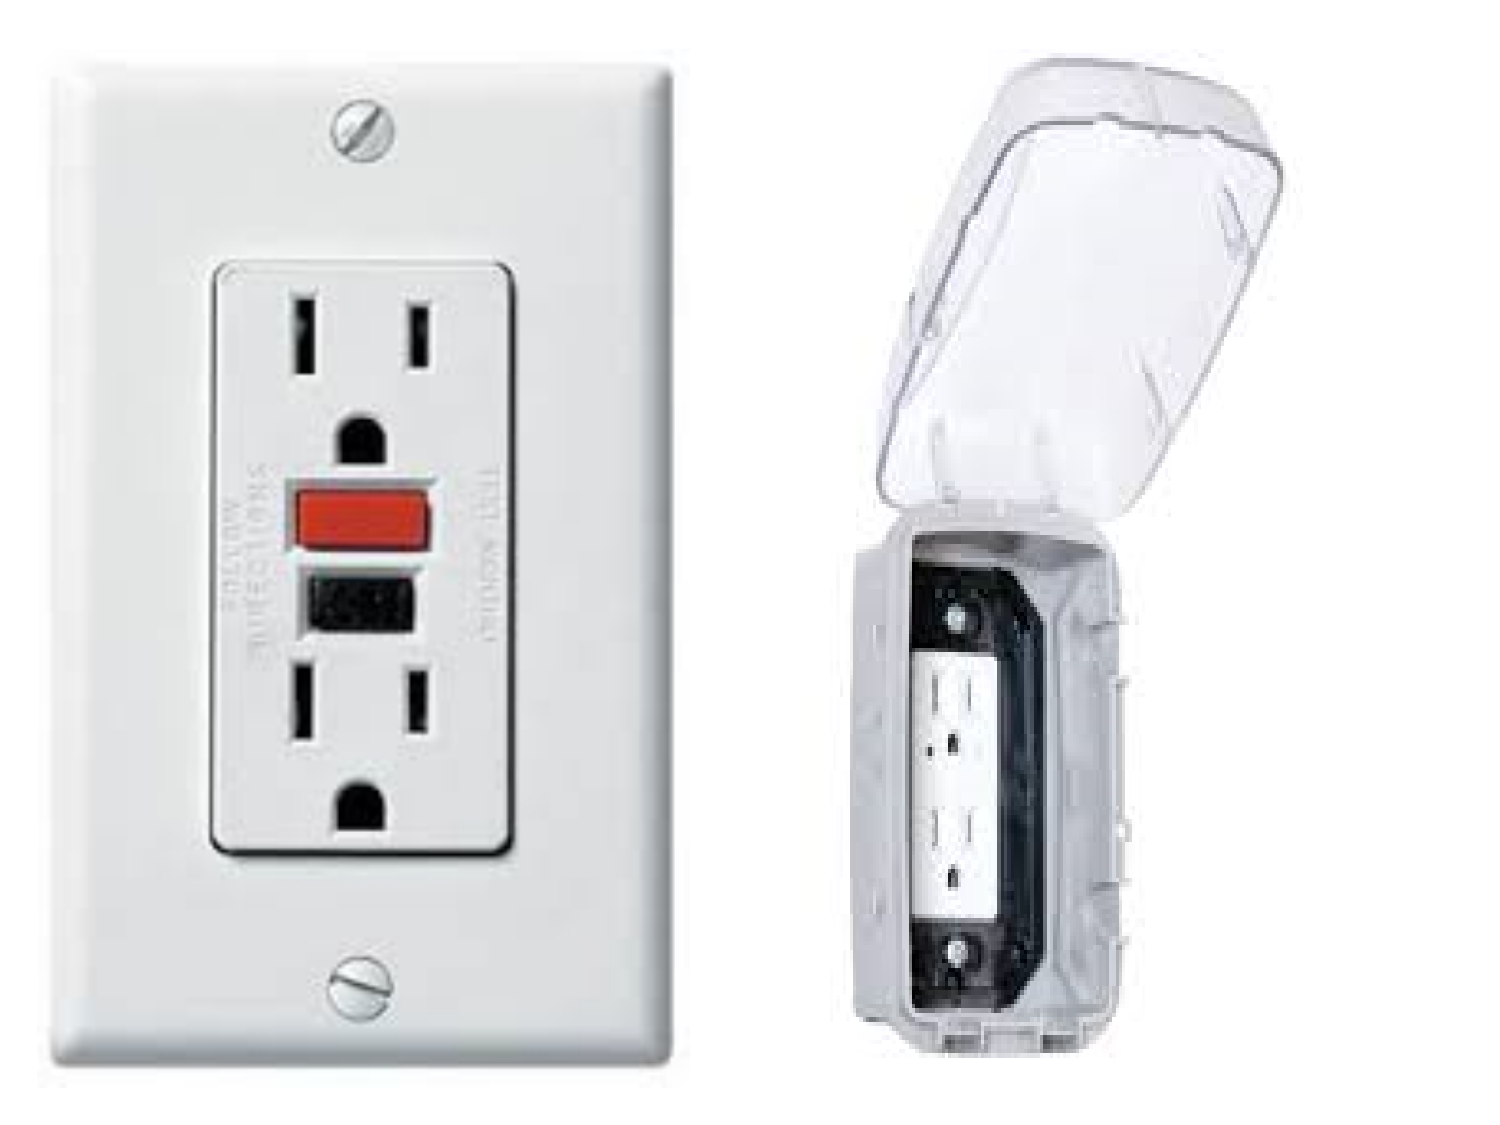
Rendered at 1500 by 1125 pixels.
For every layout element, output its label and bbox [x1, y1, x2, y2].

picture [699, 49, 1438, 1063]
picture [37, 49, 690, 1088]
